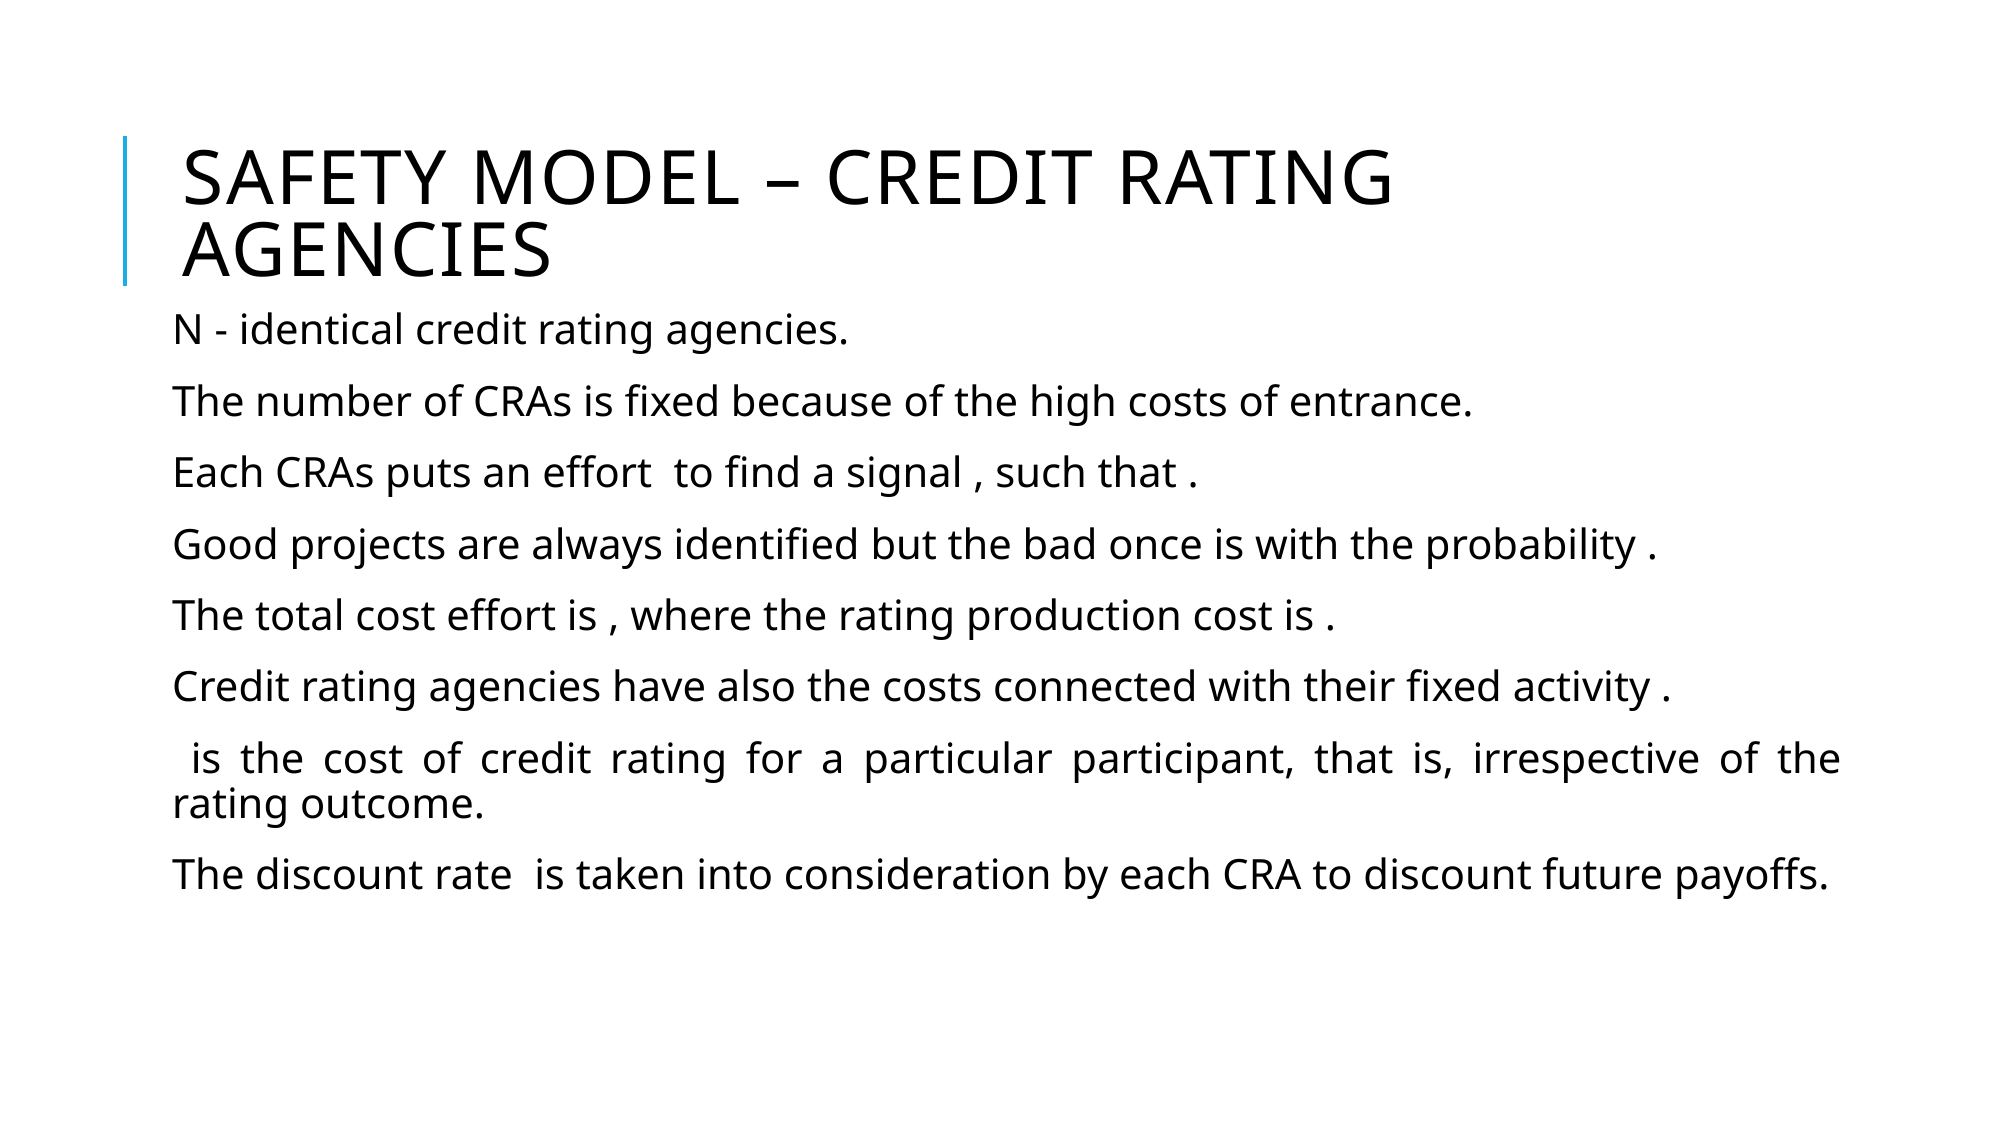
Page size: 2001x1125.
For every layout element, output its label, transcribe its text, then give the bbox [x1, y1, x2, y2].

title Safety model – credit rating agencies [168, 117, 1636, 321]
